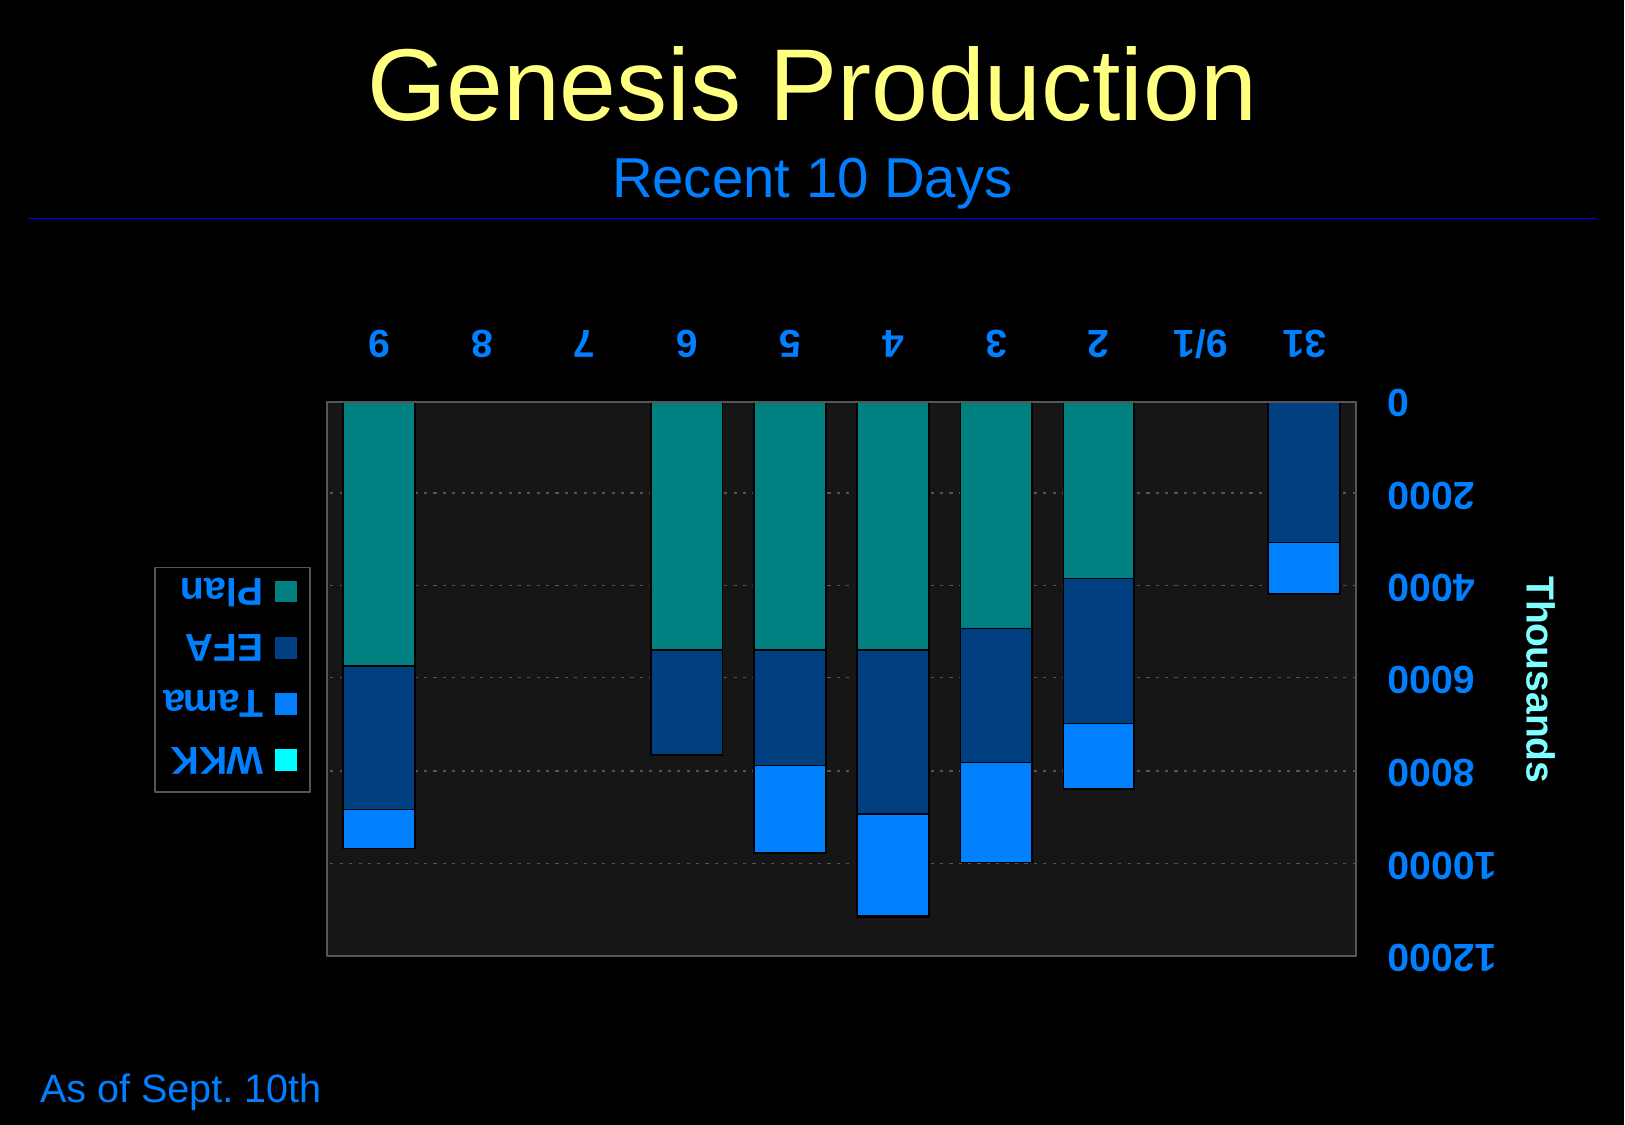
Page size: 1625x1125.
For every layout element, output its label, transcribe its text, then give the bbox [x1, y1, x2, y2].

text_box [139, 284, 1597, 1014]
title Genesis Production Recent 10 Days [27, 11, 1597, 218]
text_box As of Sept. 10th [25, 1055, 327, 1114]
